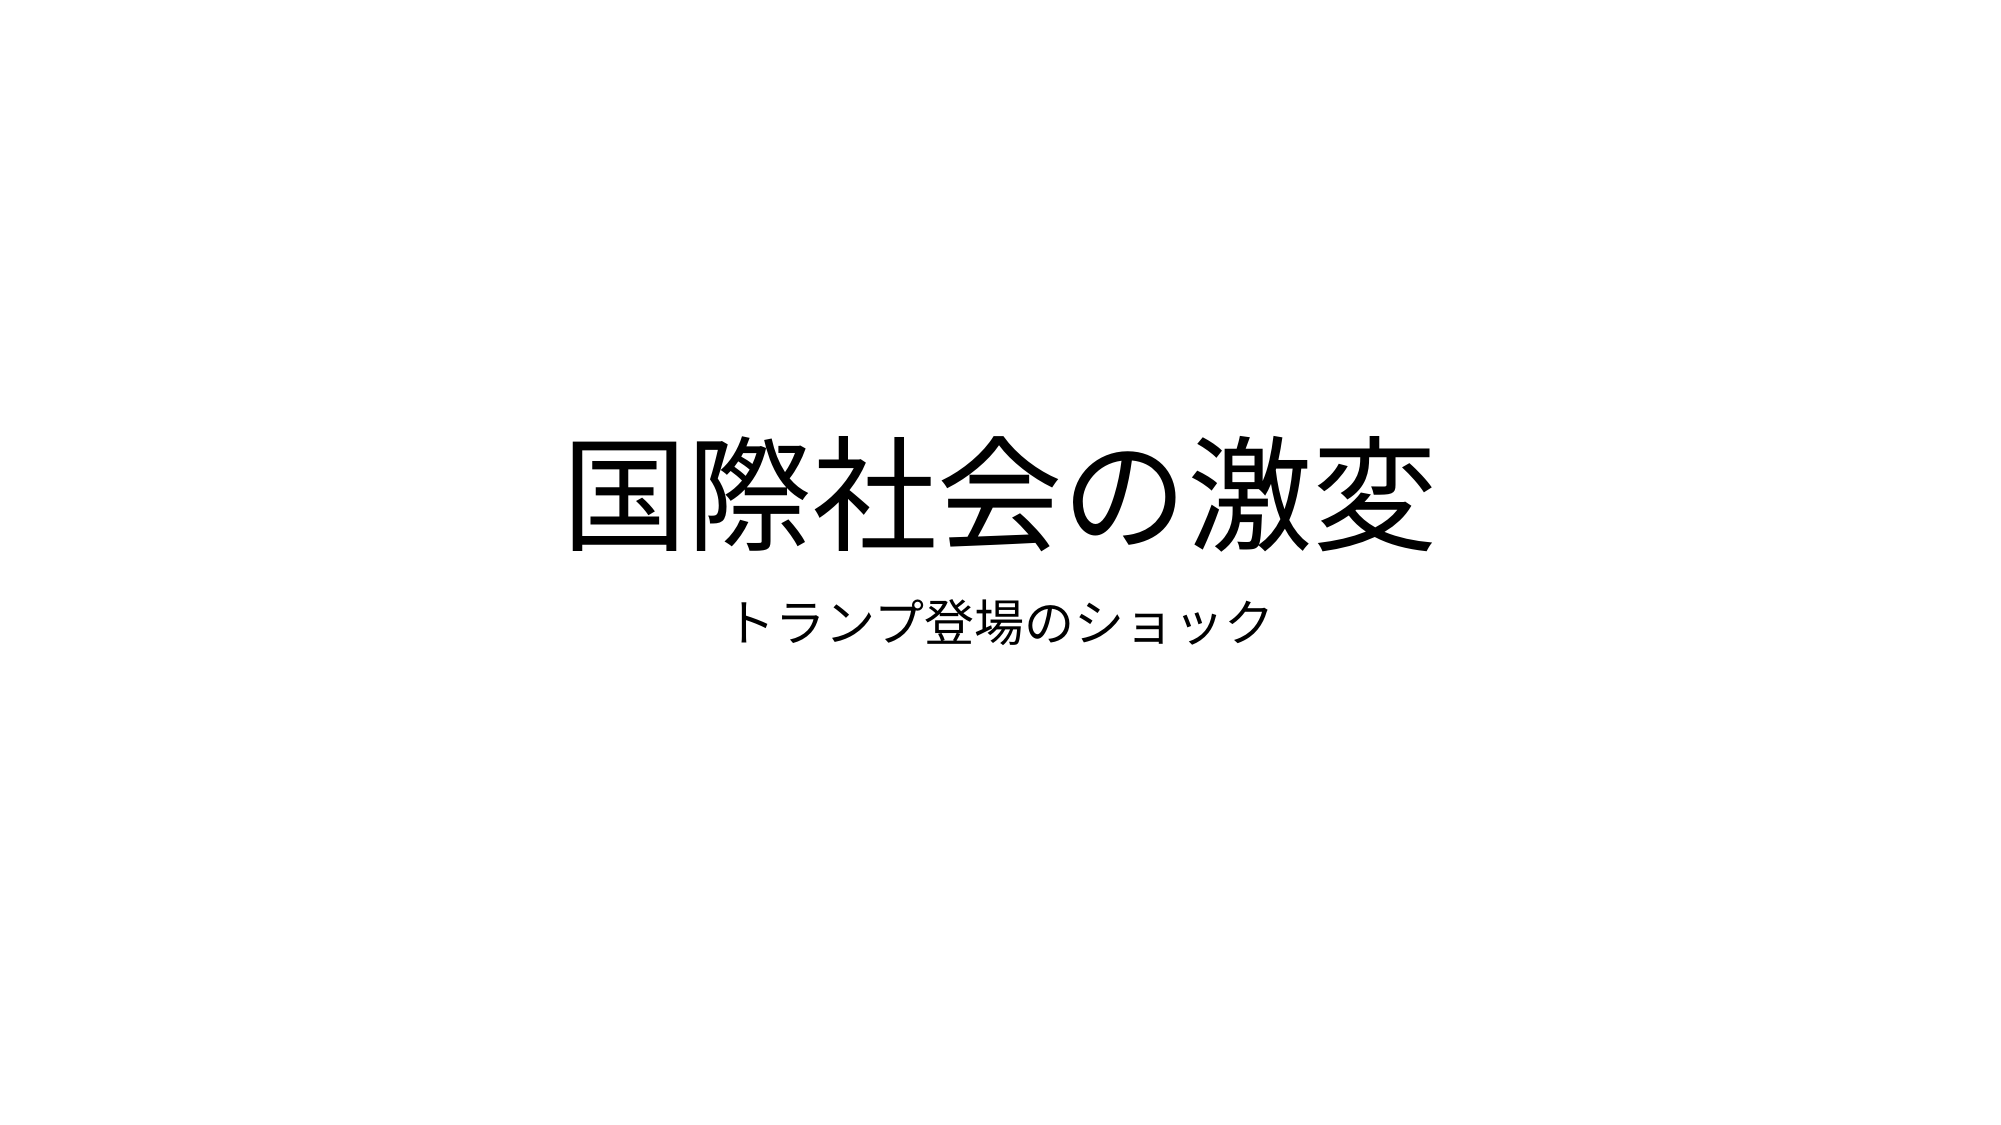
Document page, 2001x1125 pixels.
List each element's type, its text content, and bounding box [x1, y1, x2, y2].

subtitle トランプ登場のショック [249, 590, 1750, 863]
title 国際社会の激変 [249, 184, 1750, 576]
